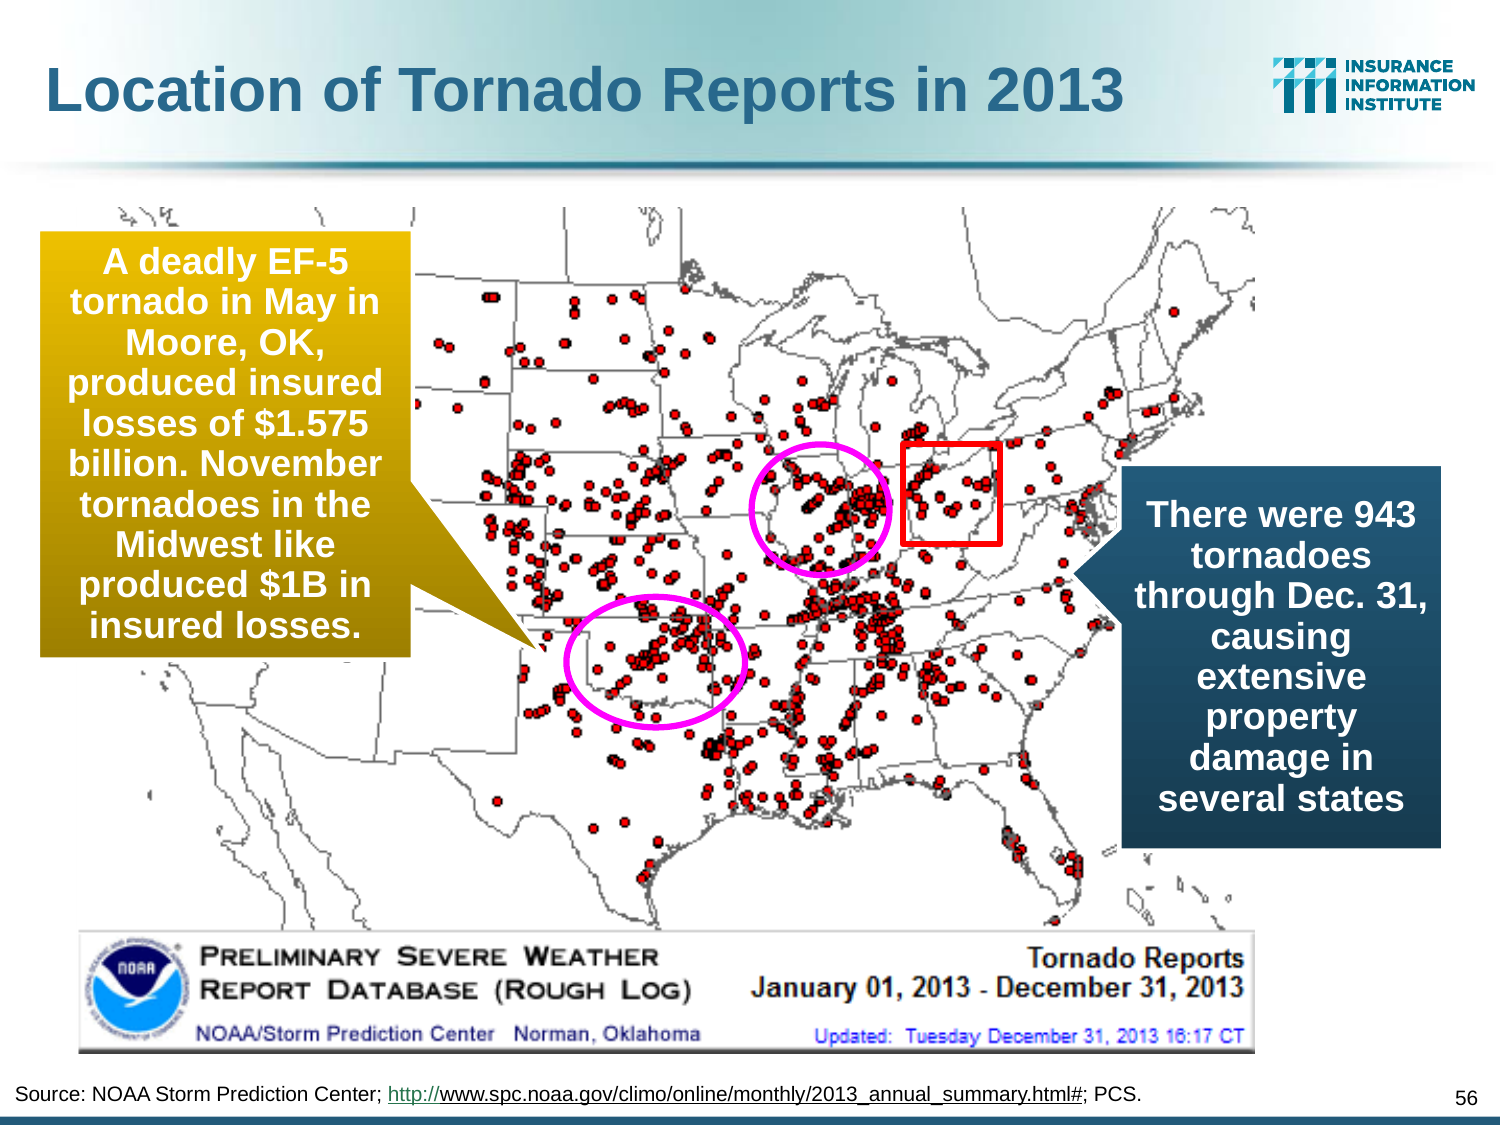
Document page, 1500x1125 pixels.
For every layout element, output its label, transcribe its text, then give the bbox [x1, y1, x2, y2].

text_box 56 [1380, 1074, 1493, 1120]
text_box A deadly EF-5 tornado in May in Moore, OK, produced insured losses of $1.575 billion. November tornadoes in the Midwest like produced $1B in insured losses. [37, 228, 69, 660]
title Location of Tornado Reports in 2013 [37, 32, 1160, 151]
text_box There were 943 tornadoes through Dec. 31, causing extensive property damage in several states [1260, 463, 1444, 851]
text_box Source: NOAA Storm Prediction Center; http://www.spc.noaa.gov/climo/online/monthly/2013_annual_summary.html#; PCS. [0, 1073, 1353, 1114]
picture [0, 0, 1500, 189]
picture [75, 207, 1255, 1054]
